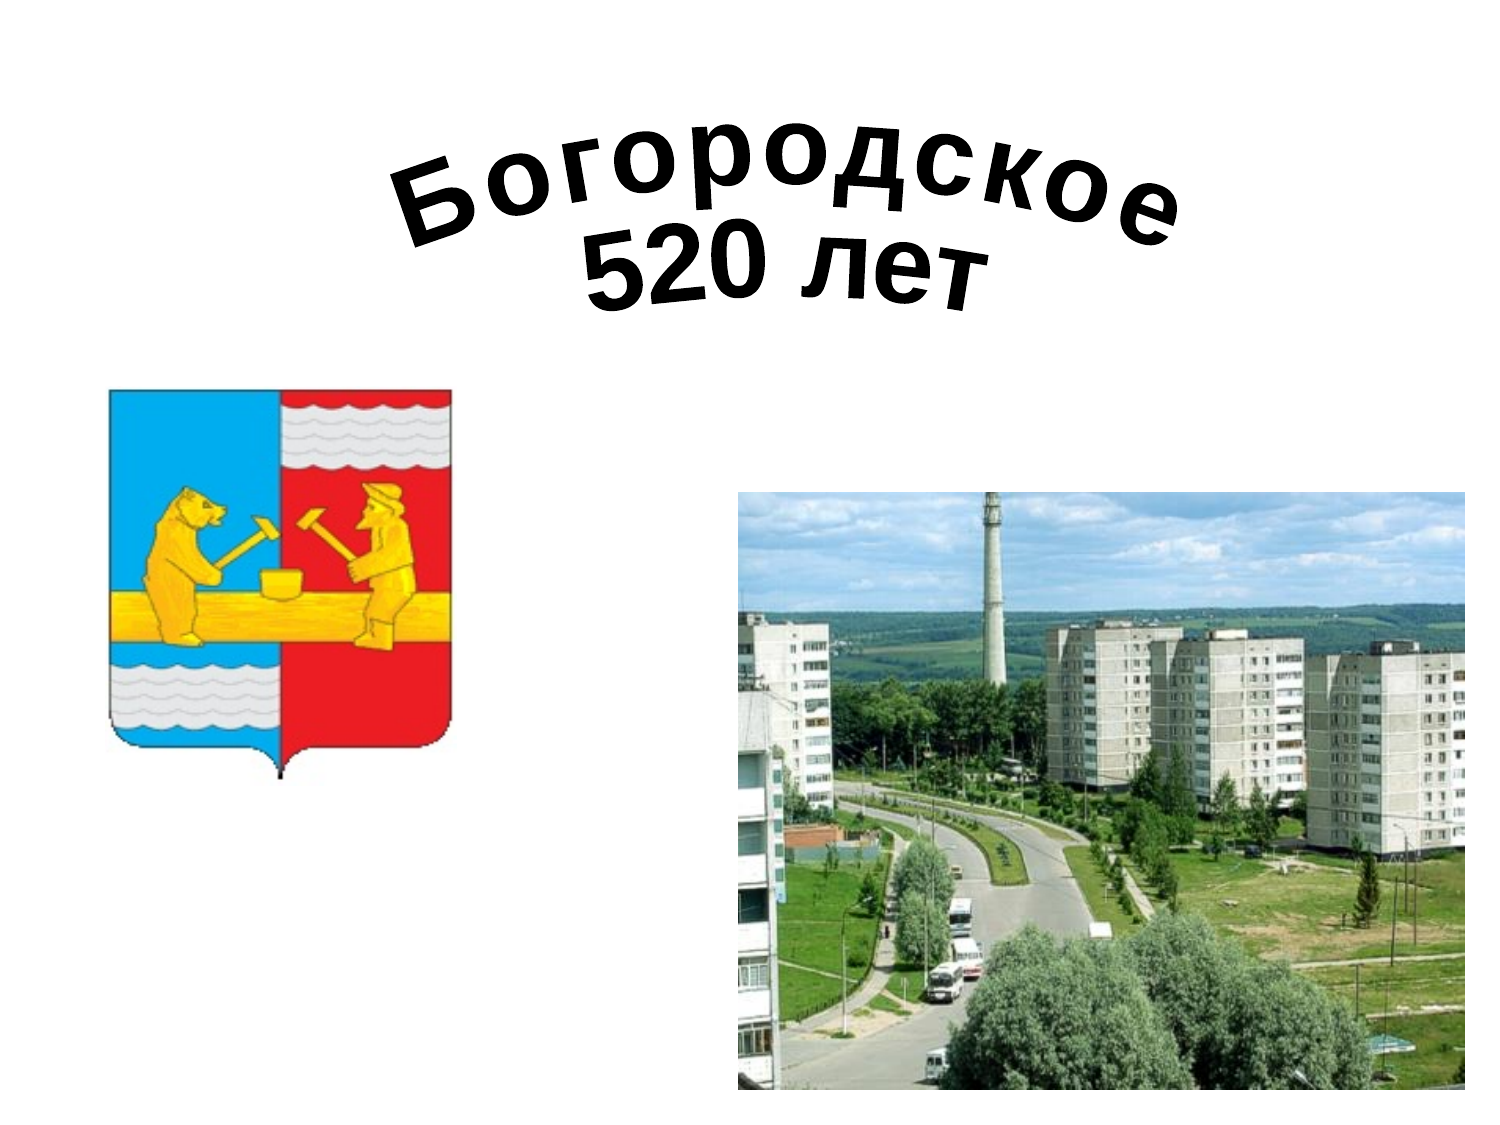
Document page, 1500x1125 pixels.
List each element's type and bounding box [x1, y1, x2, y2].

picture [105, 386, 458, 786]
picture [738, 491, 1466, 1090]
